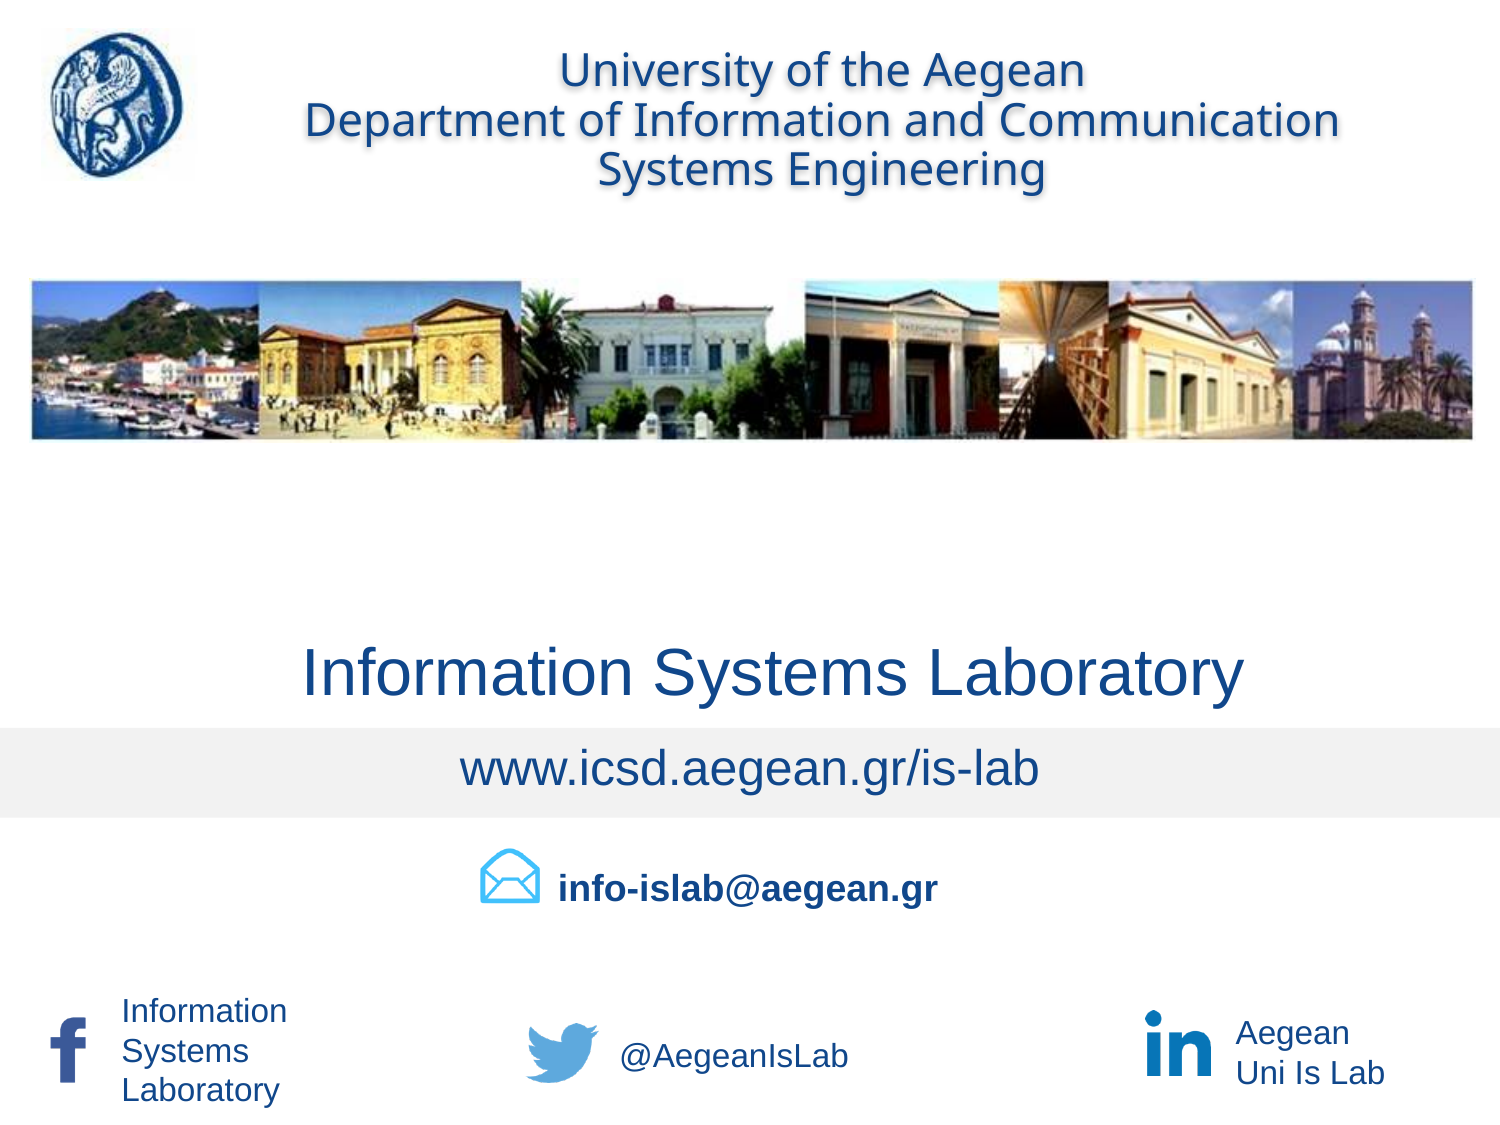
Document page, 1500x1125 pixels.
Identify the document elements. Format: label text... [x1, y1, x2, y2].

text_box www.icsd.aegean.gr/is-lab [0, 727, 1500, 818]
text_box Information Systems Laboratory [267, 621, 1281, 717]
picture [480, 846, 540, 906]
text_box info-islab@aegean.gr [542, 856, 957, 917]
picture [23, 1005, 113, 1095]
picture [29, 278, 1477, 443]
text_box @AegeanIsLab [604, 1026, 867, 1082]
title University of the Aegean Department of Information and Communication Systems Engineering [230, 34, 1415, 209]
picture [525, 1022, 599, 1083]
text_box Aegean Uni Is Lab [1220, 1003, 1403, 1099]
picture [41, 28, 199, 182]
picture [1145, 1010, 1211, 1076]
text_box Information Systems Laboratory [106, 981, 315, 1117]
